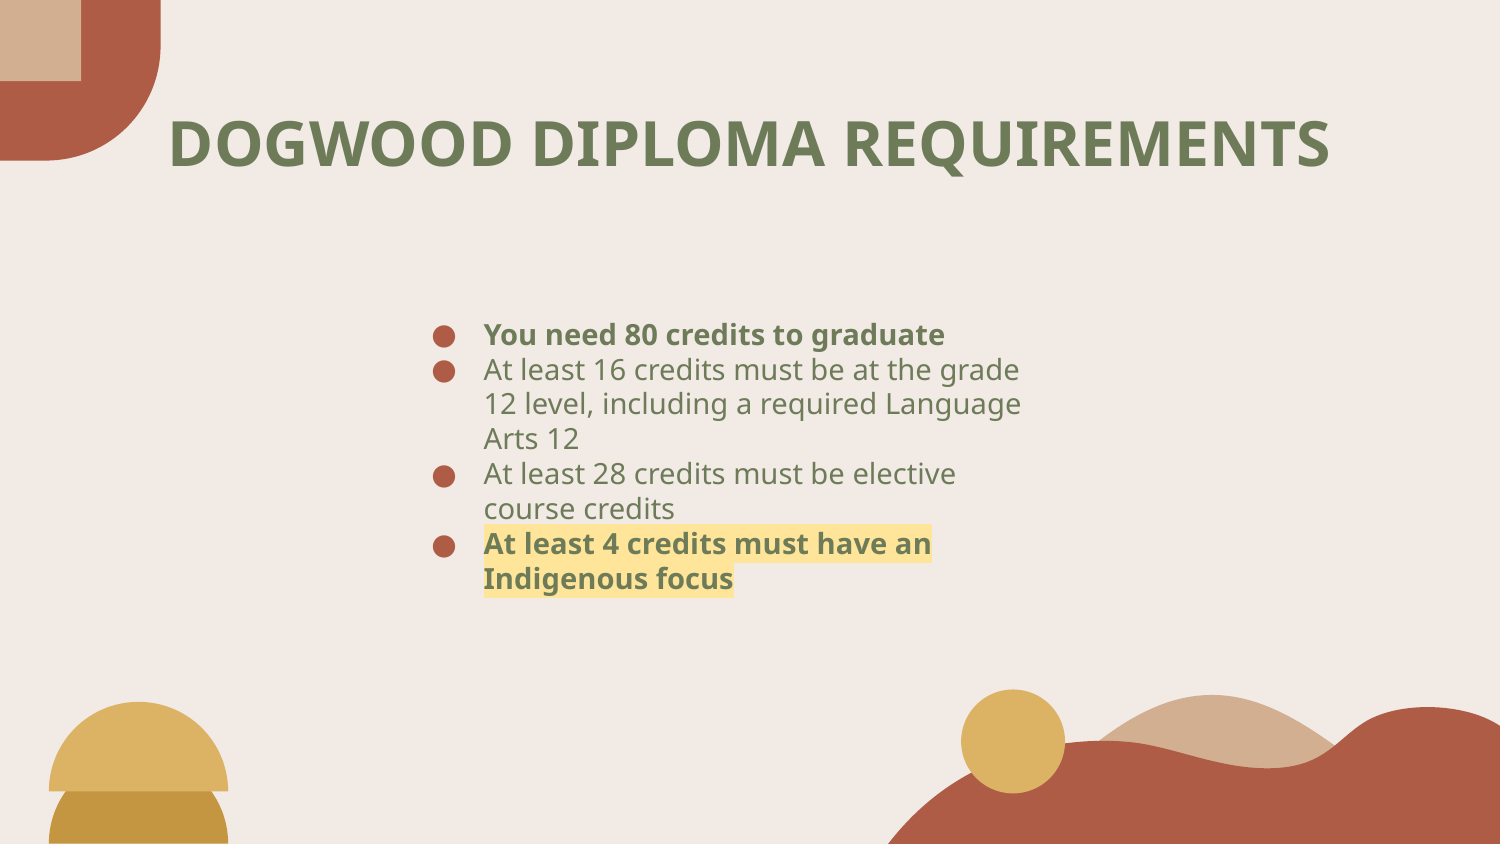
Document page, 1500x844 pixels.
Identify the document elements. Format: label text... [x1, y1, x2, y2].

title DOGWOOD DIPLOMA REQUIREMENTS [118, 89, 1382, 175]
subtitle You need 80 credits to graduate At least 16 credits must be at the grade 12 level, including a required Language Arts 12 At least 28 credits must be elective course credits At least 4 credits must have an Indigenous focus [393, 300, 1107, 645]
